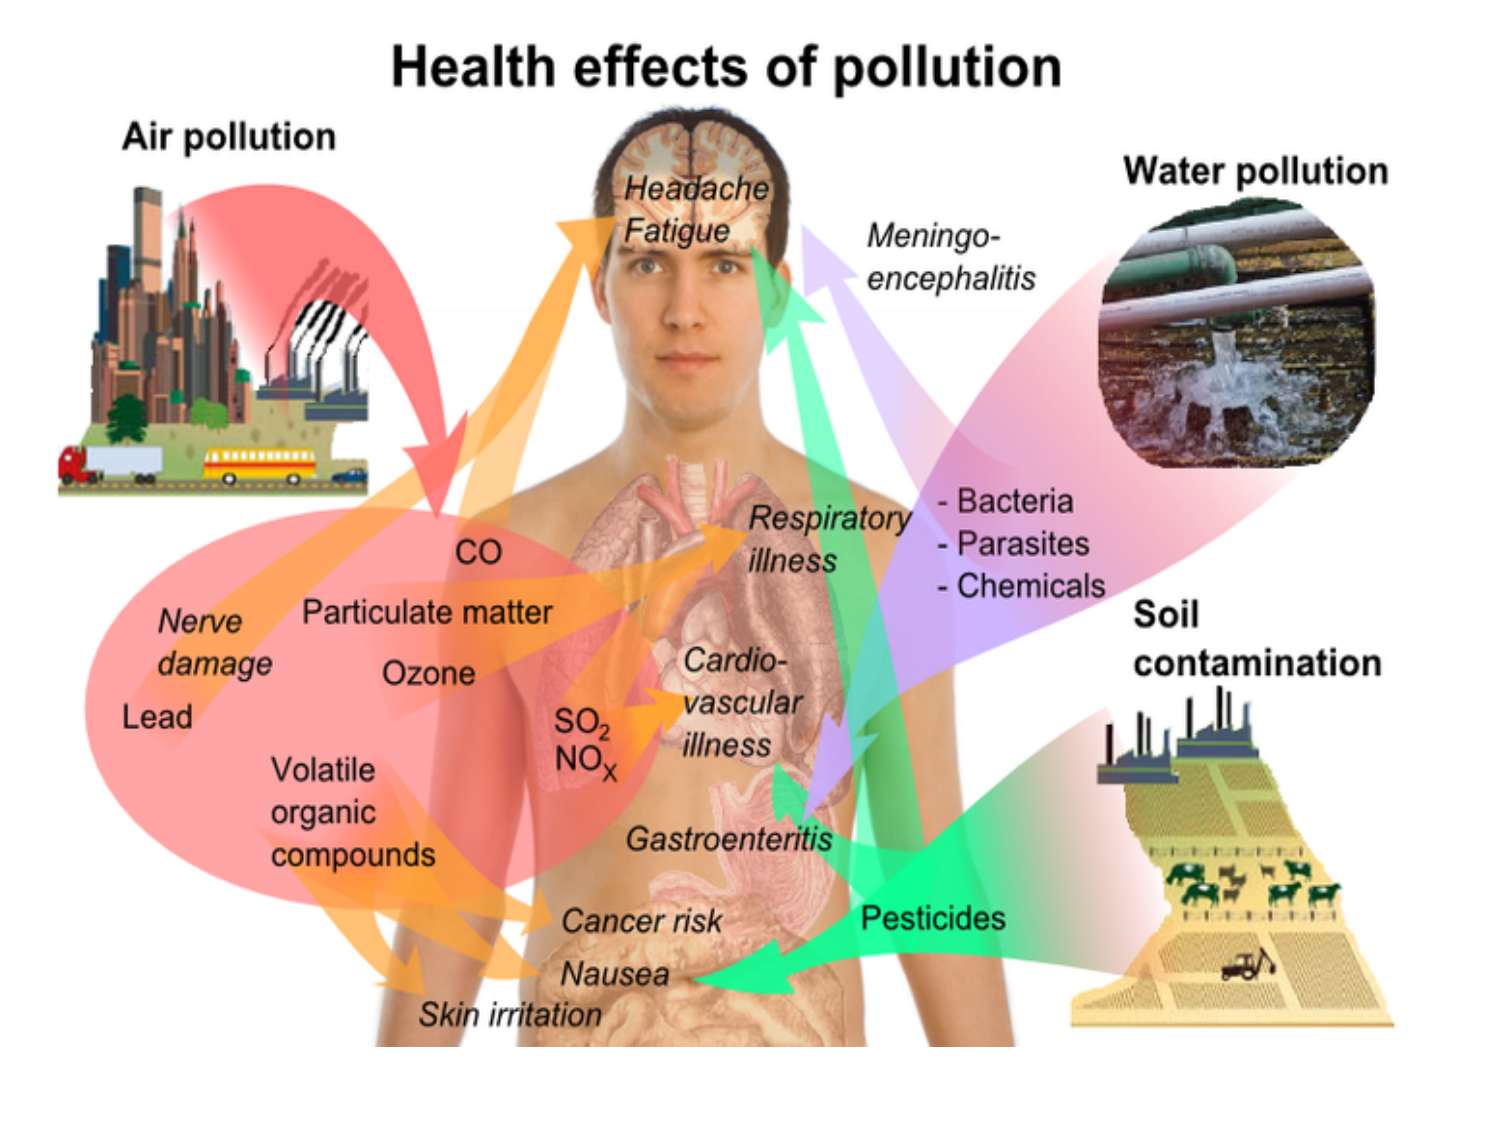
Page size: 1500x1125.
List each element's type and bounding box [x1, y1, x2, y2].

list [52, 30, 1404, 1047]
